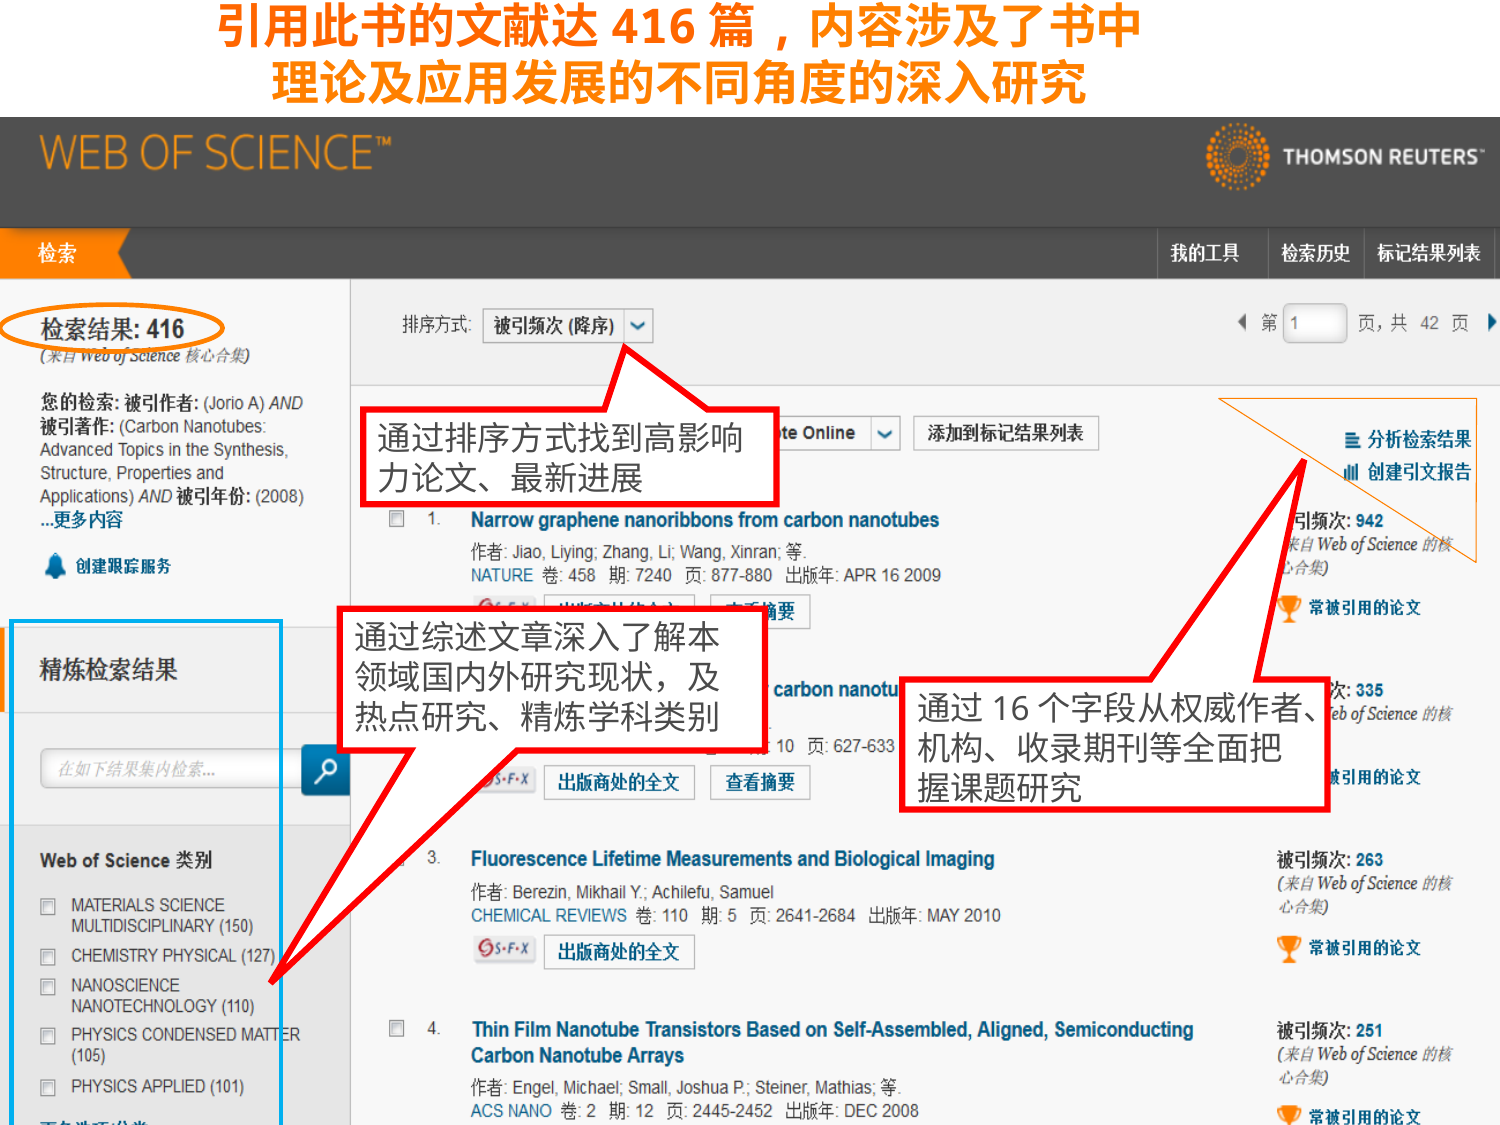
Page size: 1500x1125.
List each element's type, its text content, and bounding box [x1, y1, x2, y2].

text_box 引用此书的文献达416篇,内容涉及了书中 理论及应用发展的不同角度的深入研究 [0, 0, 1372, 115]
picture [0, 116, 1500, 1125]
